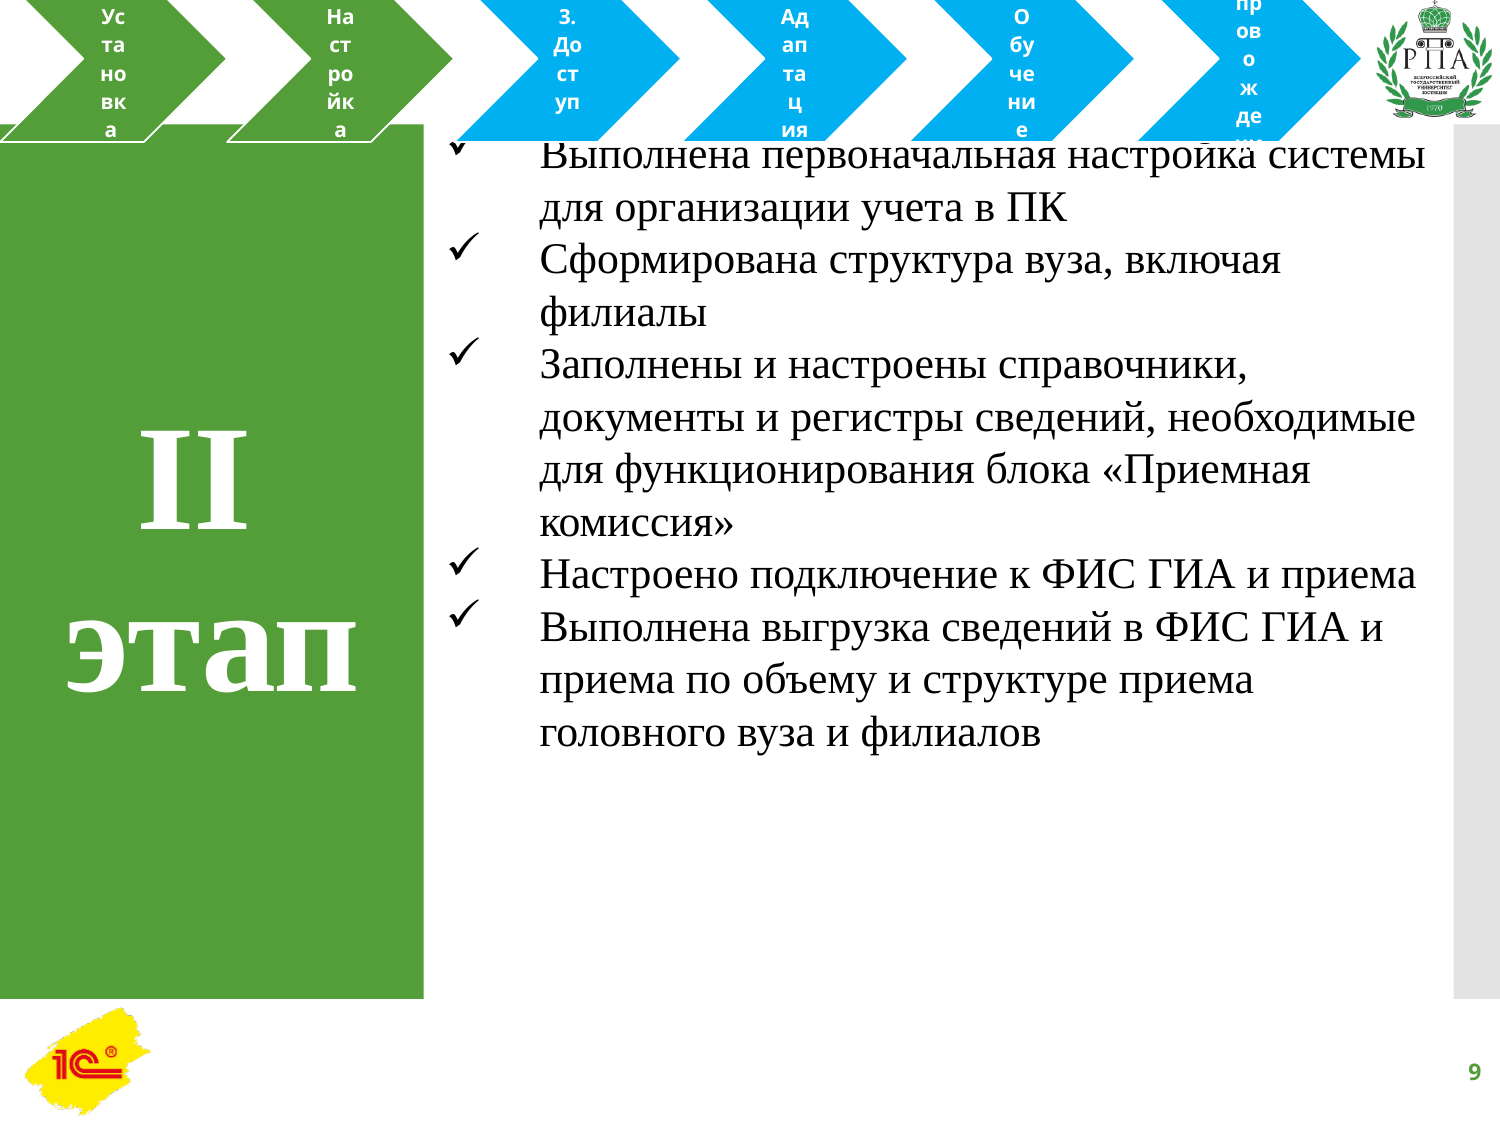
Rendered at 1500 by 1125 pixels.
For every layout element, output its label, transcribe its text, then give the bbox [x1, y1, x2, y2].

text_box Выполнена первоначальная настройка системы для организации учета в ПК Сформирована структура вуза, включая филиалы Заполнены и настроены справочники, документы и регистры сведений, необходимые для функционирования блока «Приемная комиссия» Настроено подключение к ФИС ГИА и приема Выполнена выгрузка сведений в ФИС ГИА и приема по объему и структуре приема головного вуза и филиалов [430, 117, 1459, 763]
title II этап [31, 184, 394, 939]
picture [1375, 0, 1492, 118]
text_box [0, 0, 1363, 143]
picture [14, 989, 163, 1125]
slide_number 9 [1308, 1042, 1497, 1103]
